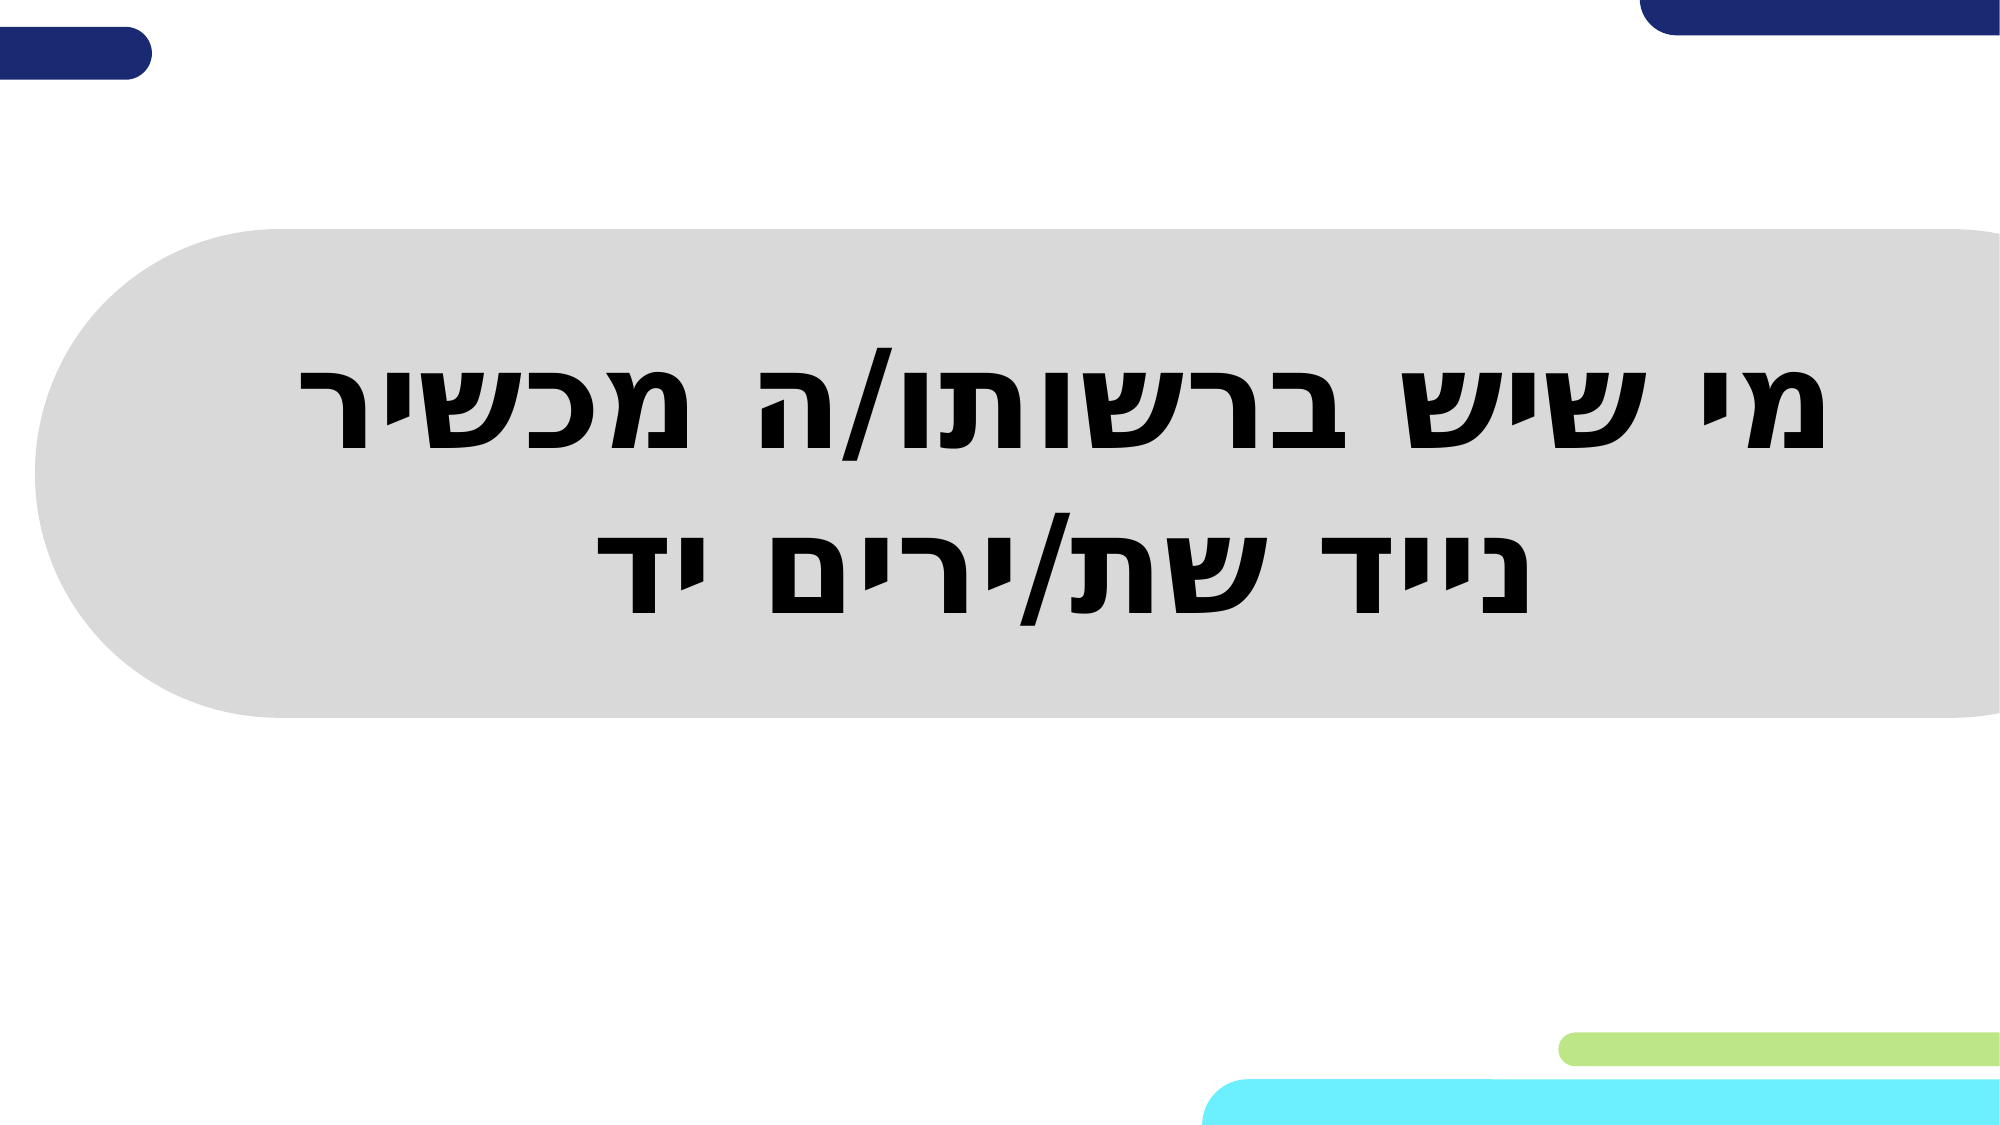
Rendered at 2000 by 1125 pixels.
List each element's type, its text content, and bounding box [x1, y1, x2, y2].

title מי שיש ברשותו/ה מכשיר נייד שת/ירים יד [174, 372, 1959, 580]
